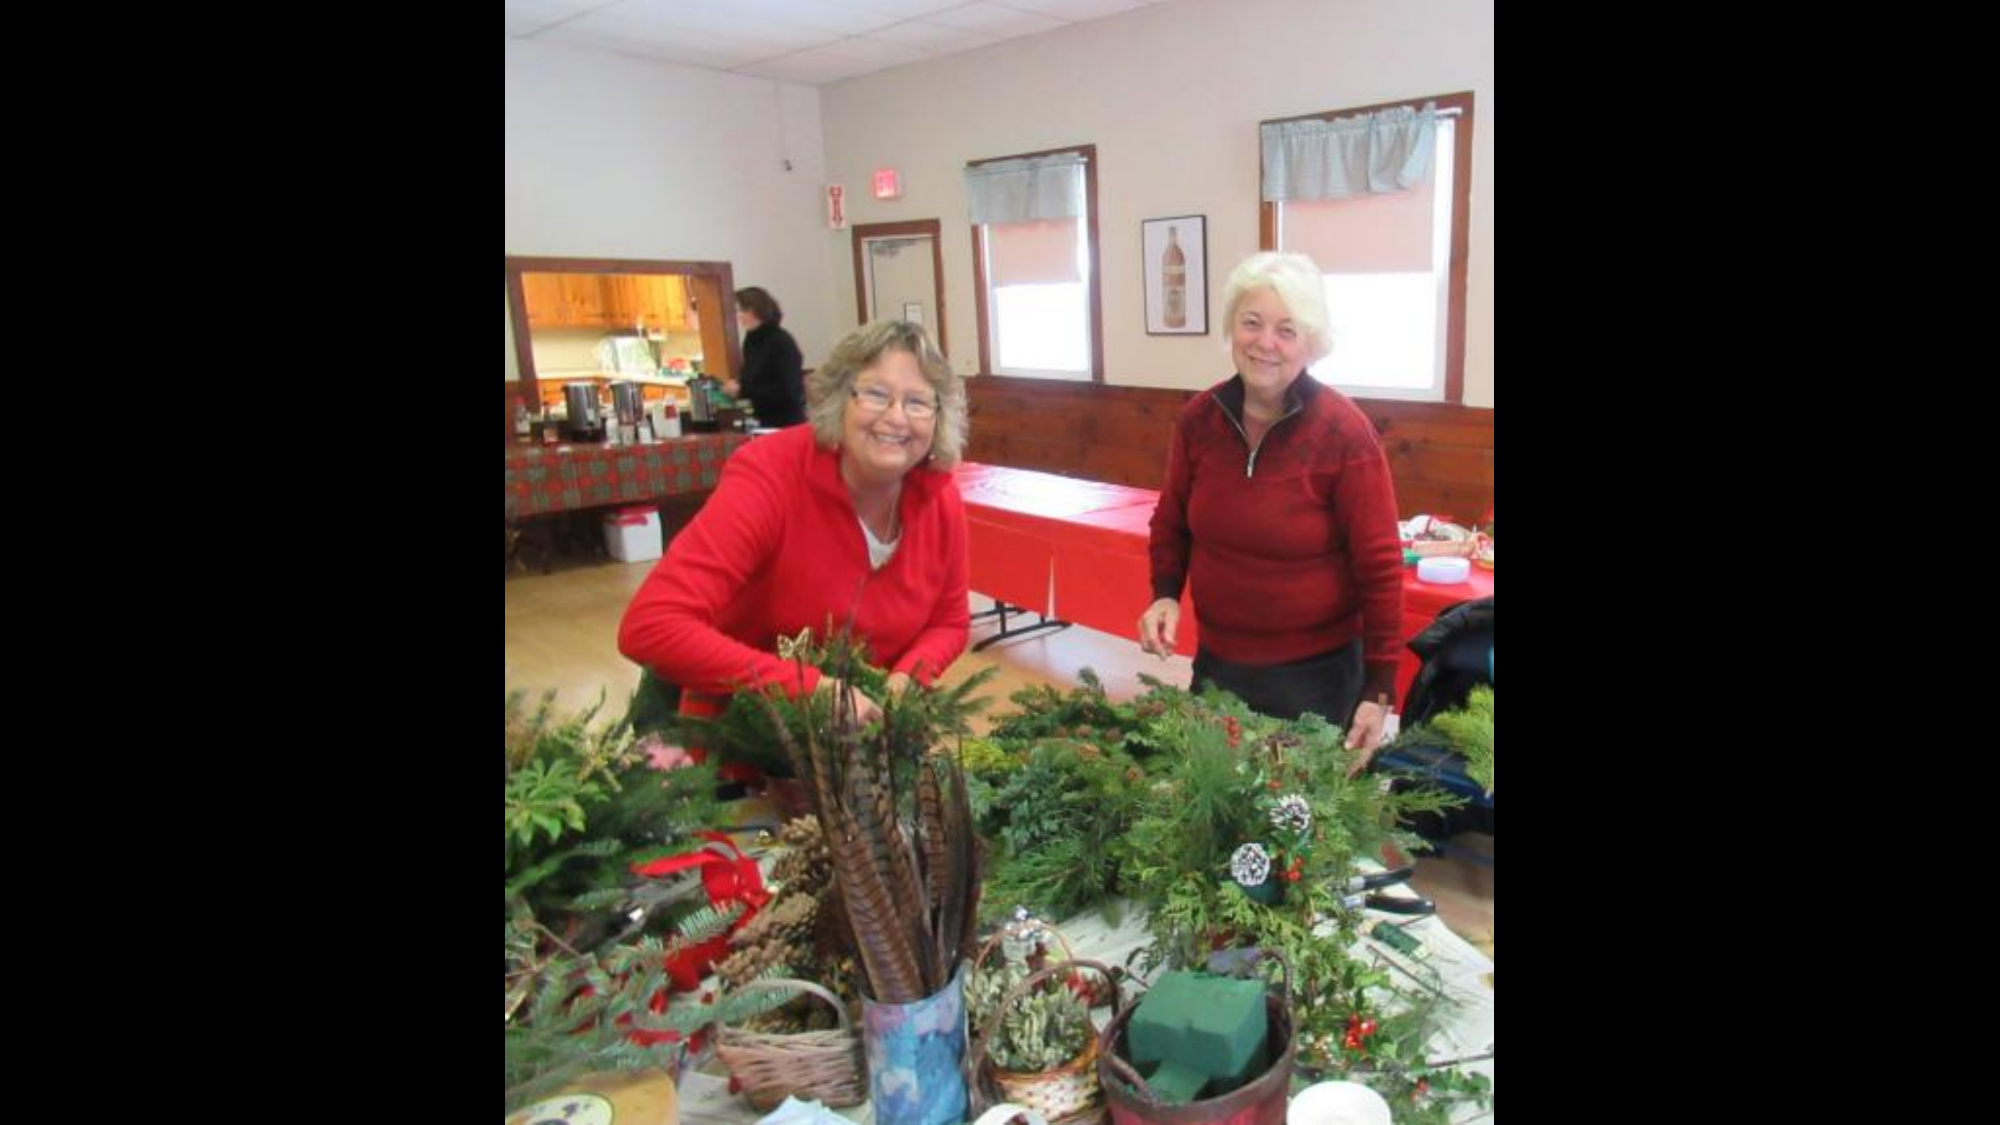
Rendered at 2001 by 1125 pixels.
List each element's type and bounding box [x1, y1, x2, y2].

picture [505, 0, 1494, 1125]
